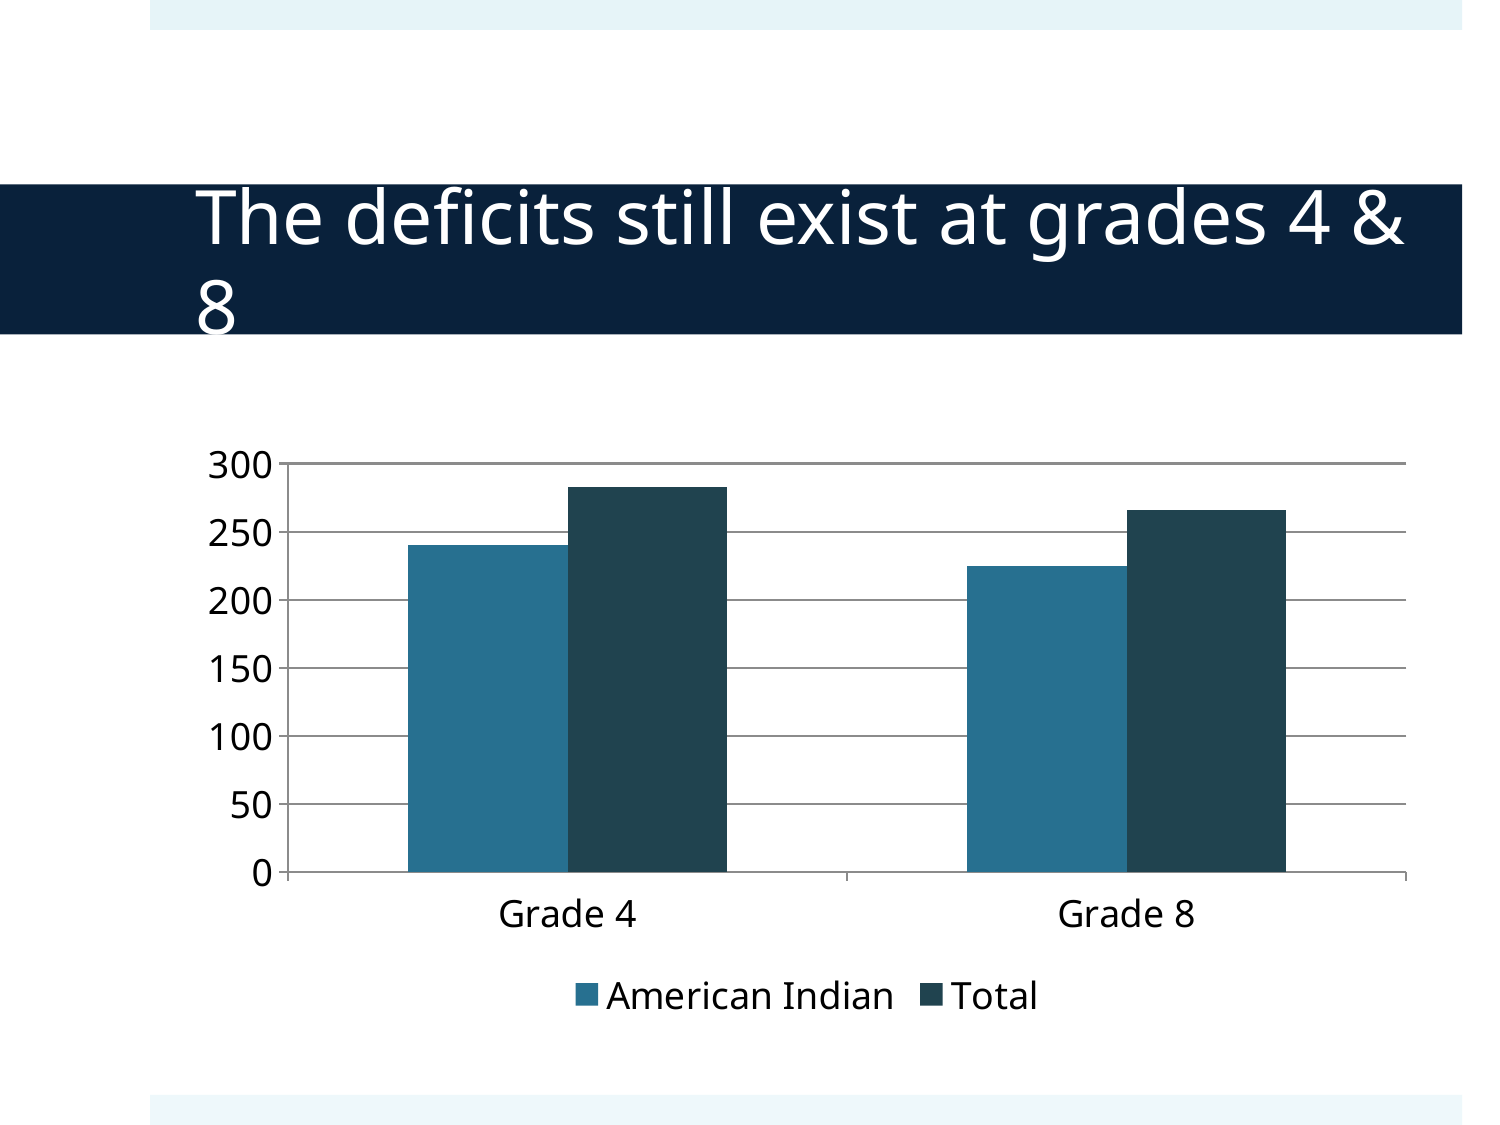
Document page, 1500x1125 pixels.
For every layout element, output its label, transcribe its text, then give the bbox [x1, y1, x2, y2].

chart [182, 425, 1432, 1029]
title The deficits still exist at grades 4 & 8 [0, 184, 1463, 335]
